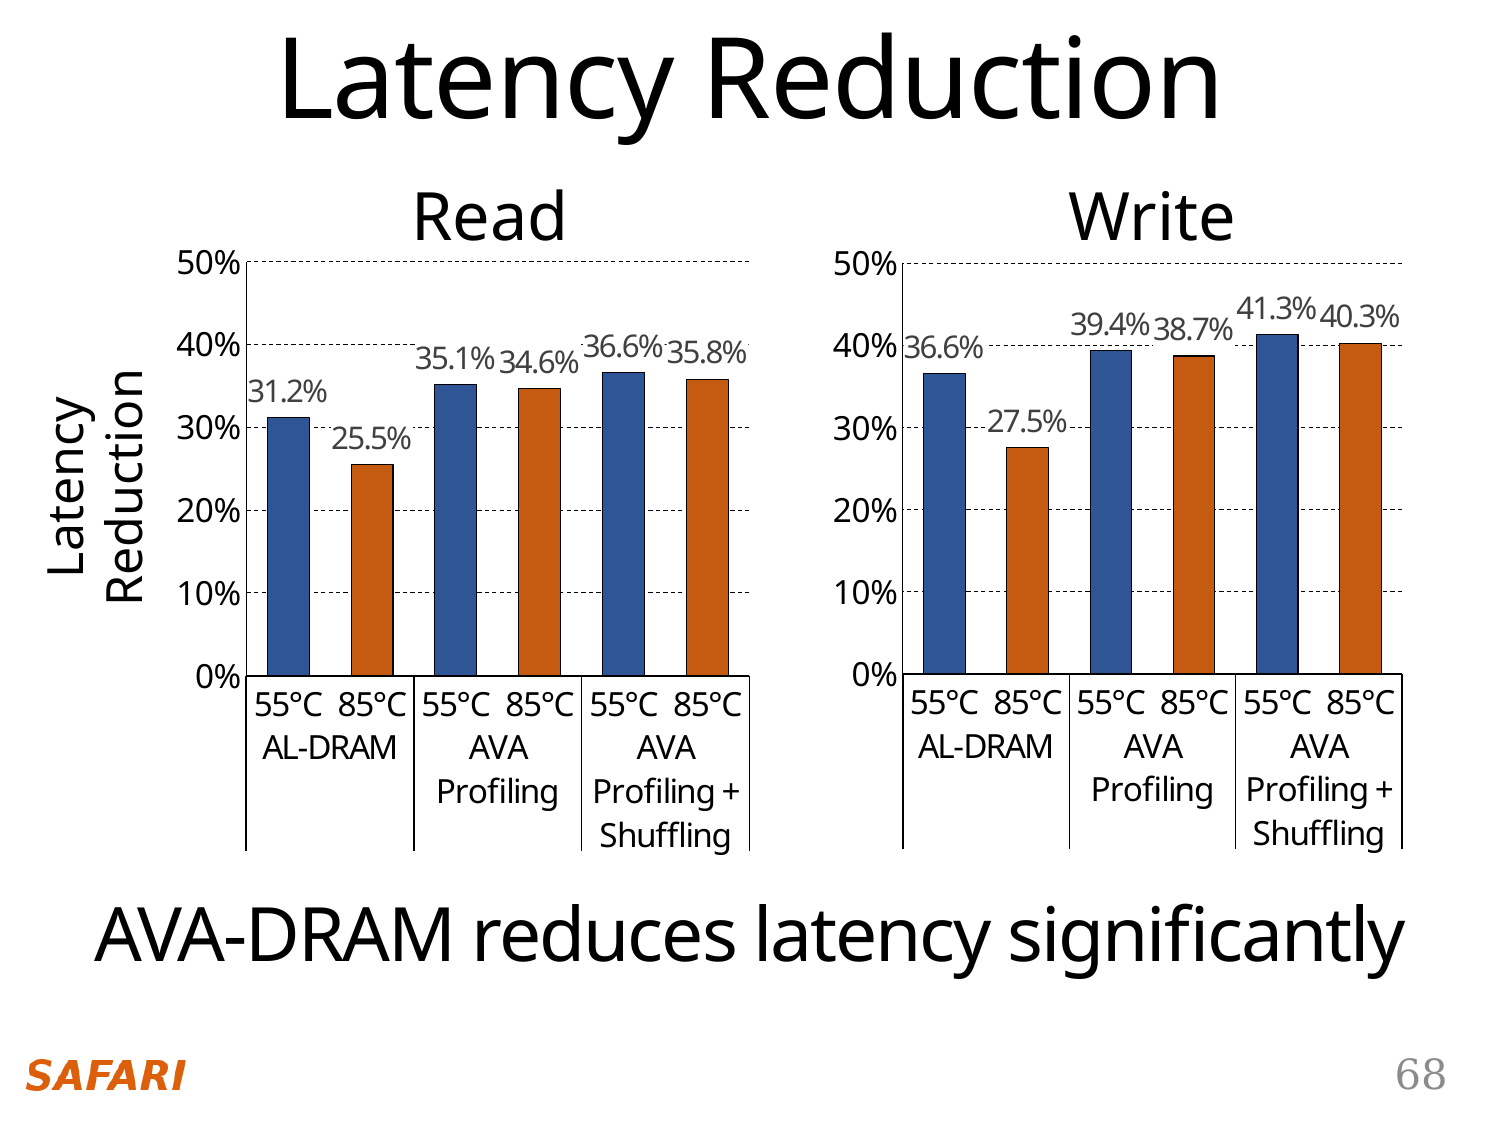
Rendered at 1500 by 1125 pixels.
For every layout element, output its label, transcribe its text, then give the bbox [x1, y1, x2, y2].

text_box Write [887, 187, 1418, 263]
picture [24, 1051, 191, 1100]
text_box Read [225, 187, 755, 224]
text_box Latency Reduction [0, 24, 1500, 150]
text_box Latency Reduction [62, 262, 74, 713]
chart [74, 224, 1415, 913]
text_box AVA-DRAM reduces latency significantly [0, 849, 1500, 1013]
